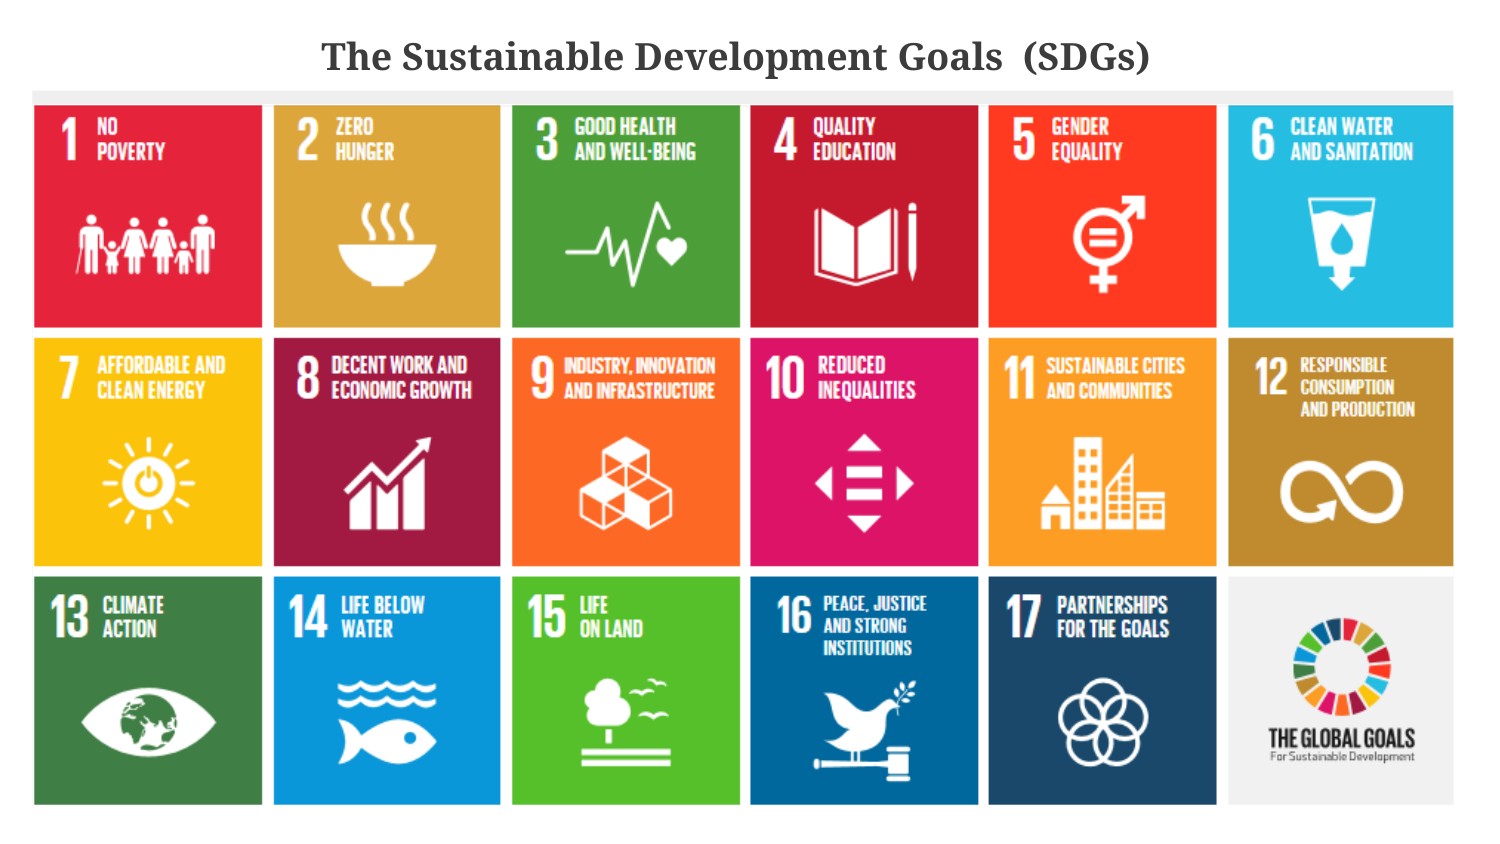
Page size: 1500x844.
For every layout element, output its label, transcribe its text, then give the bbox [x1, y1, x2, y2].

text_box The Sustainable Development Goals (SDGs) [253, 25, 1169, 86]
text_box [32, 90, 1454, 808]
